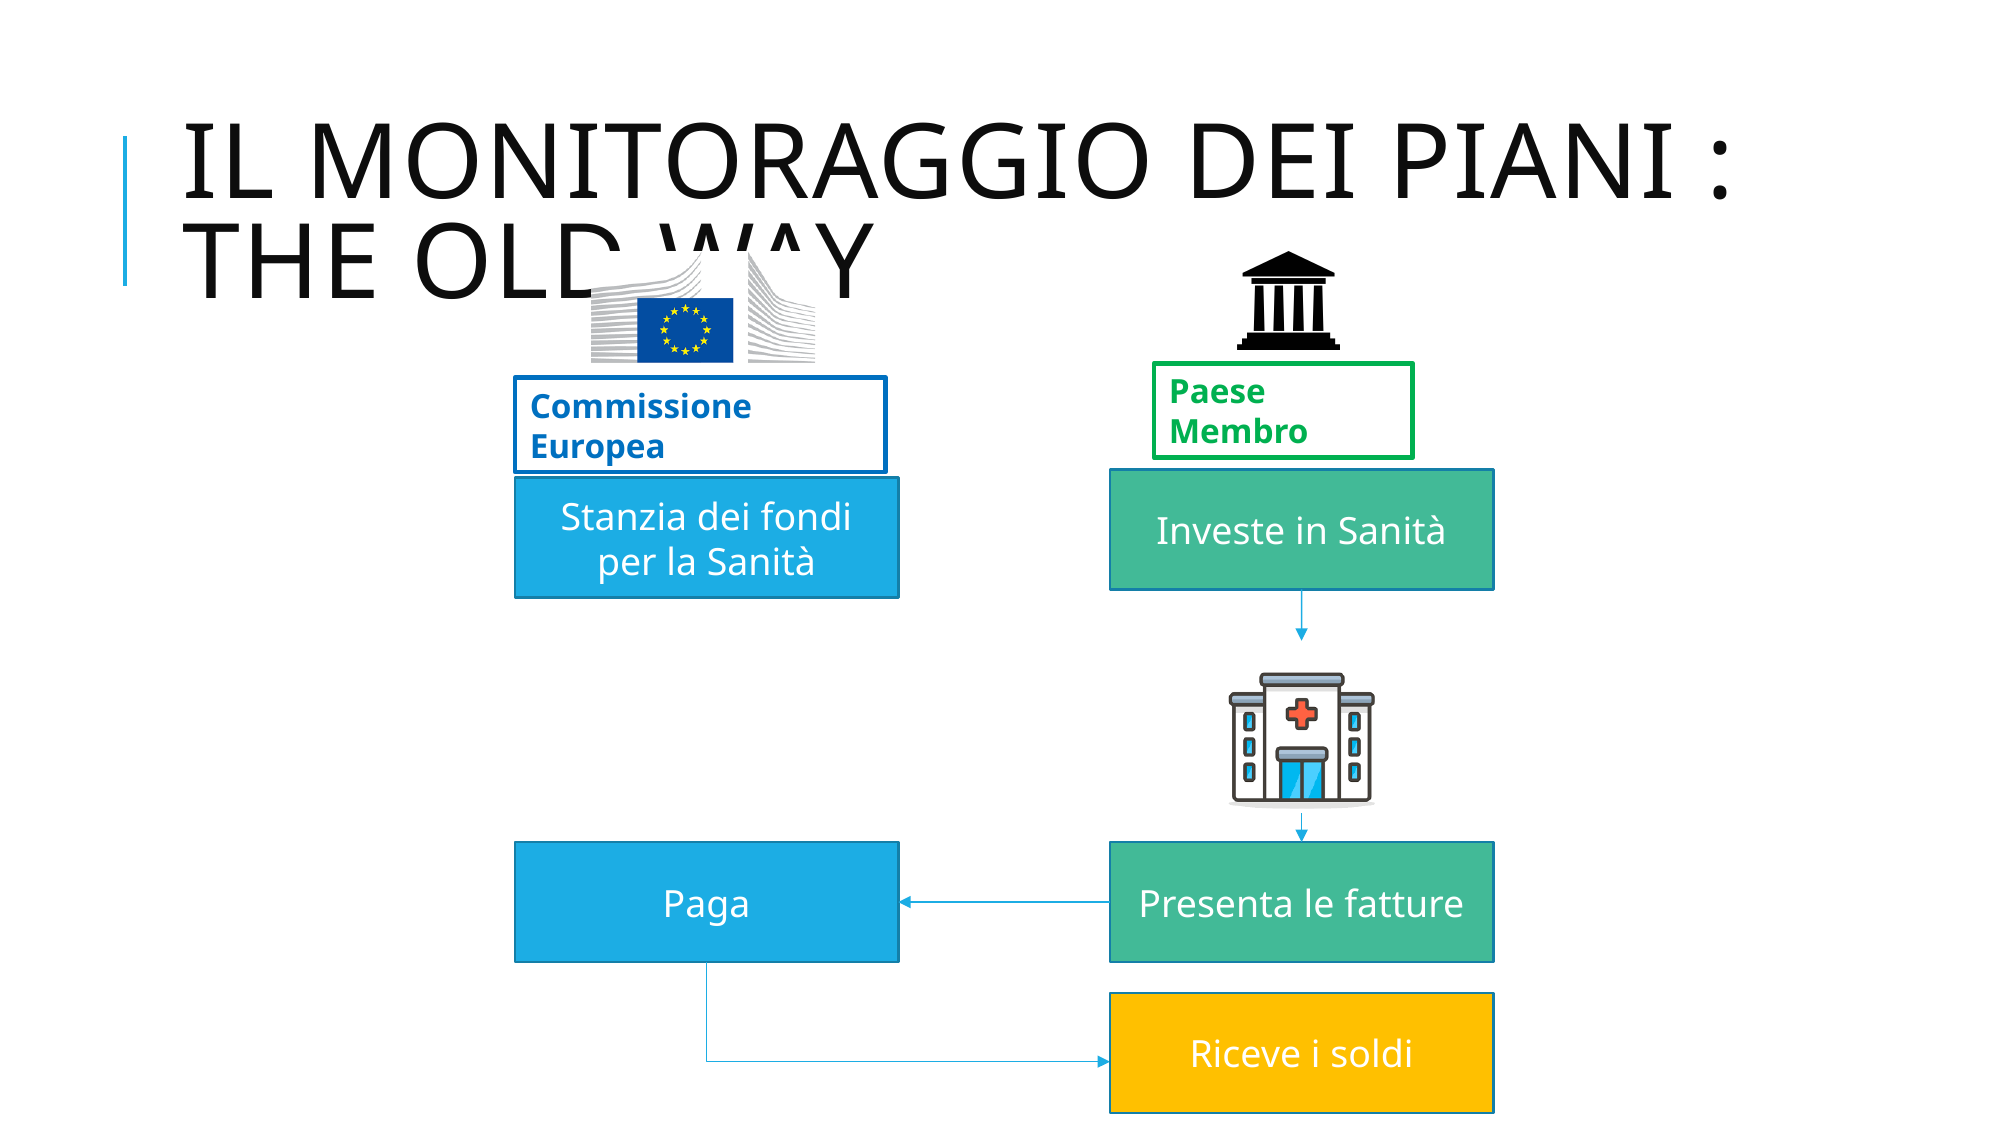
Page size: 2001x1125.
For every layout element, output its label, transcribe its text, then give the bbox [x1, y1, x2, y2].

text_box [1153, 251, 1414, 419]
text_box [514, 251, 886, 433]
picture [1216, 640, 1387, 812]
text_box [858, 809, 959, 1125]
title IL MONITORAGGIO DEI PIANI : The old Way [168, 96, 1763, 342]
text_box Riceve i soldi [1109, 992, 1495, 1114]
text_box Presenta le fatture [1109, 841, 1495, 963]
text_box Stanzia dei fondi per la Sanità [514, 476, 900, 599]
text_box Investe in Sanità [1109, 468, 1495, 591]
text_box Paga [514, 841, 851, 963]
